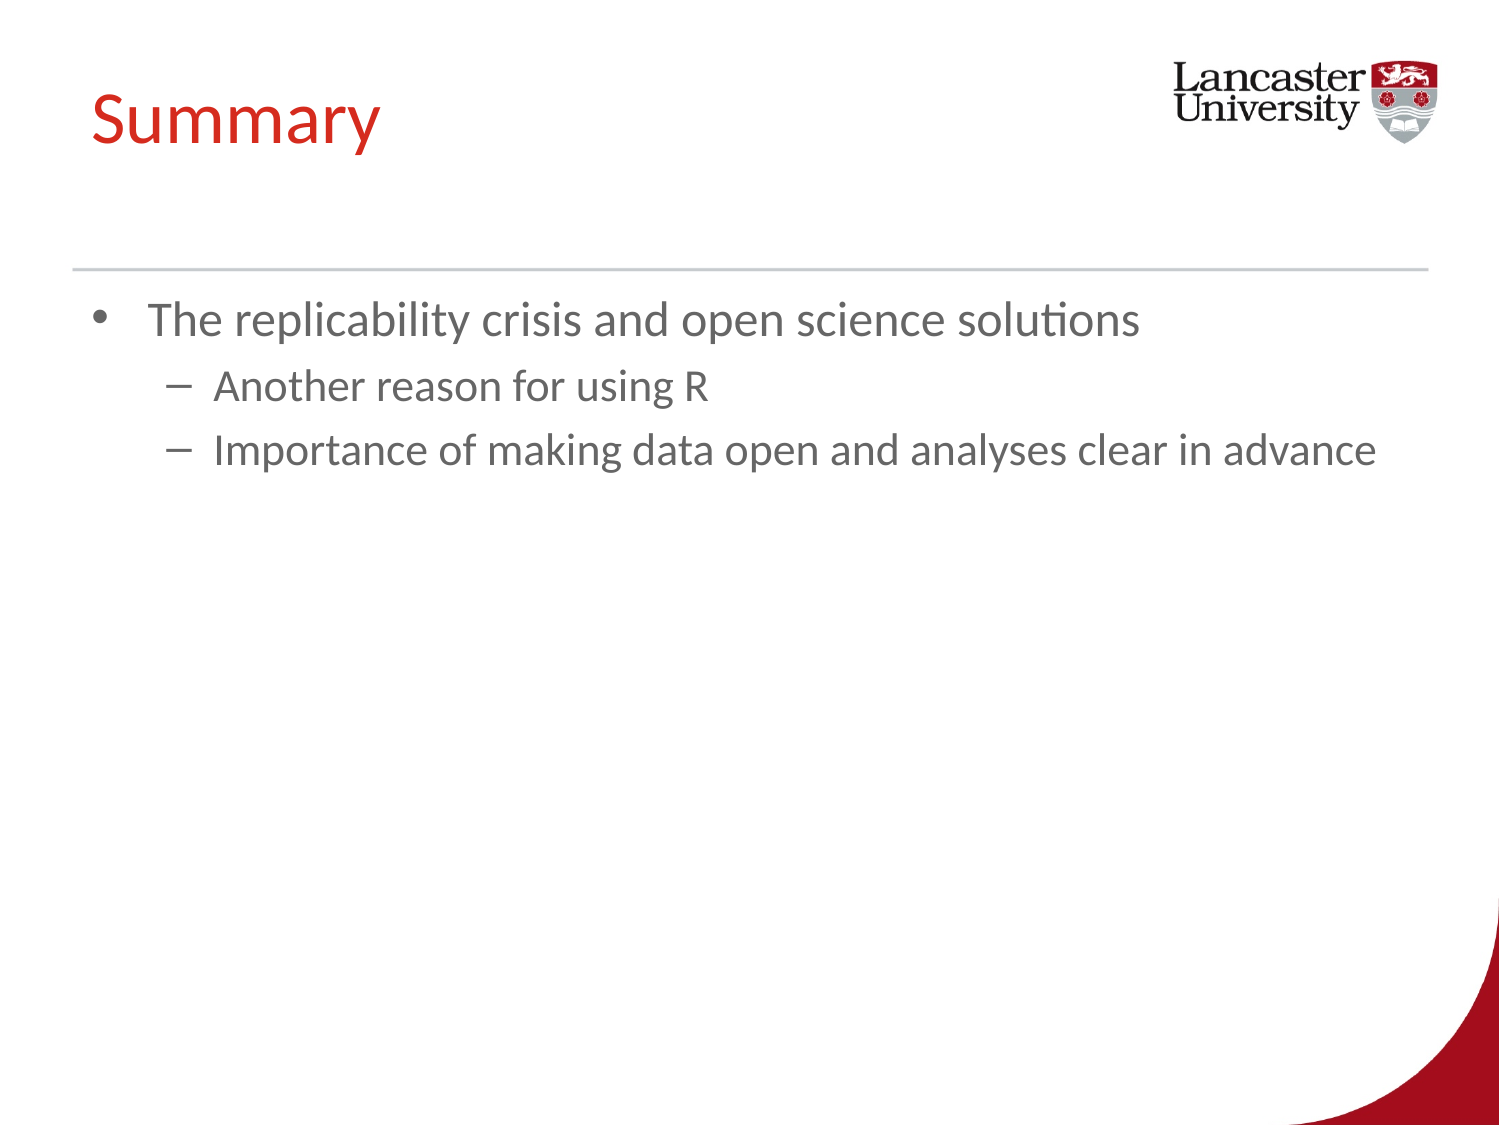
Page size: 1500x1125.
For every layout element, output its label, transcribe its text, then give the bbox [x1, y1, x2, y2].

list The replicability crisis and open science solutions Another reason for using R Importance of making data open and analyses clear in advance [76, 278, 1425, 1005]
picture [0, 0, 1499, 1125]
title Summary [76, 78, 1176, 268]
